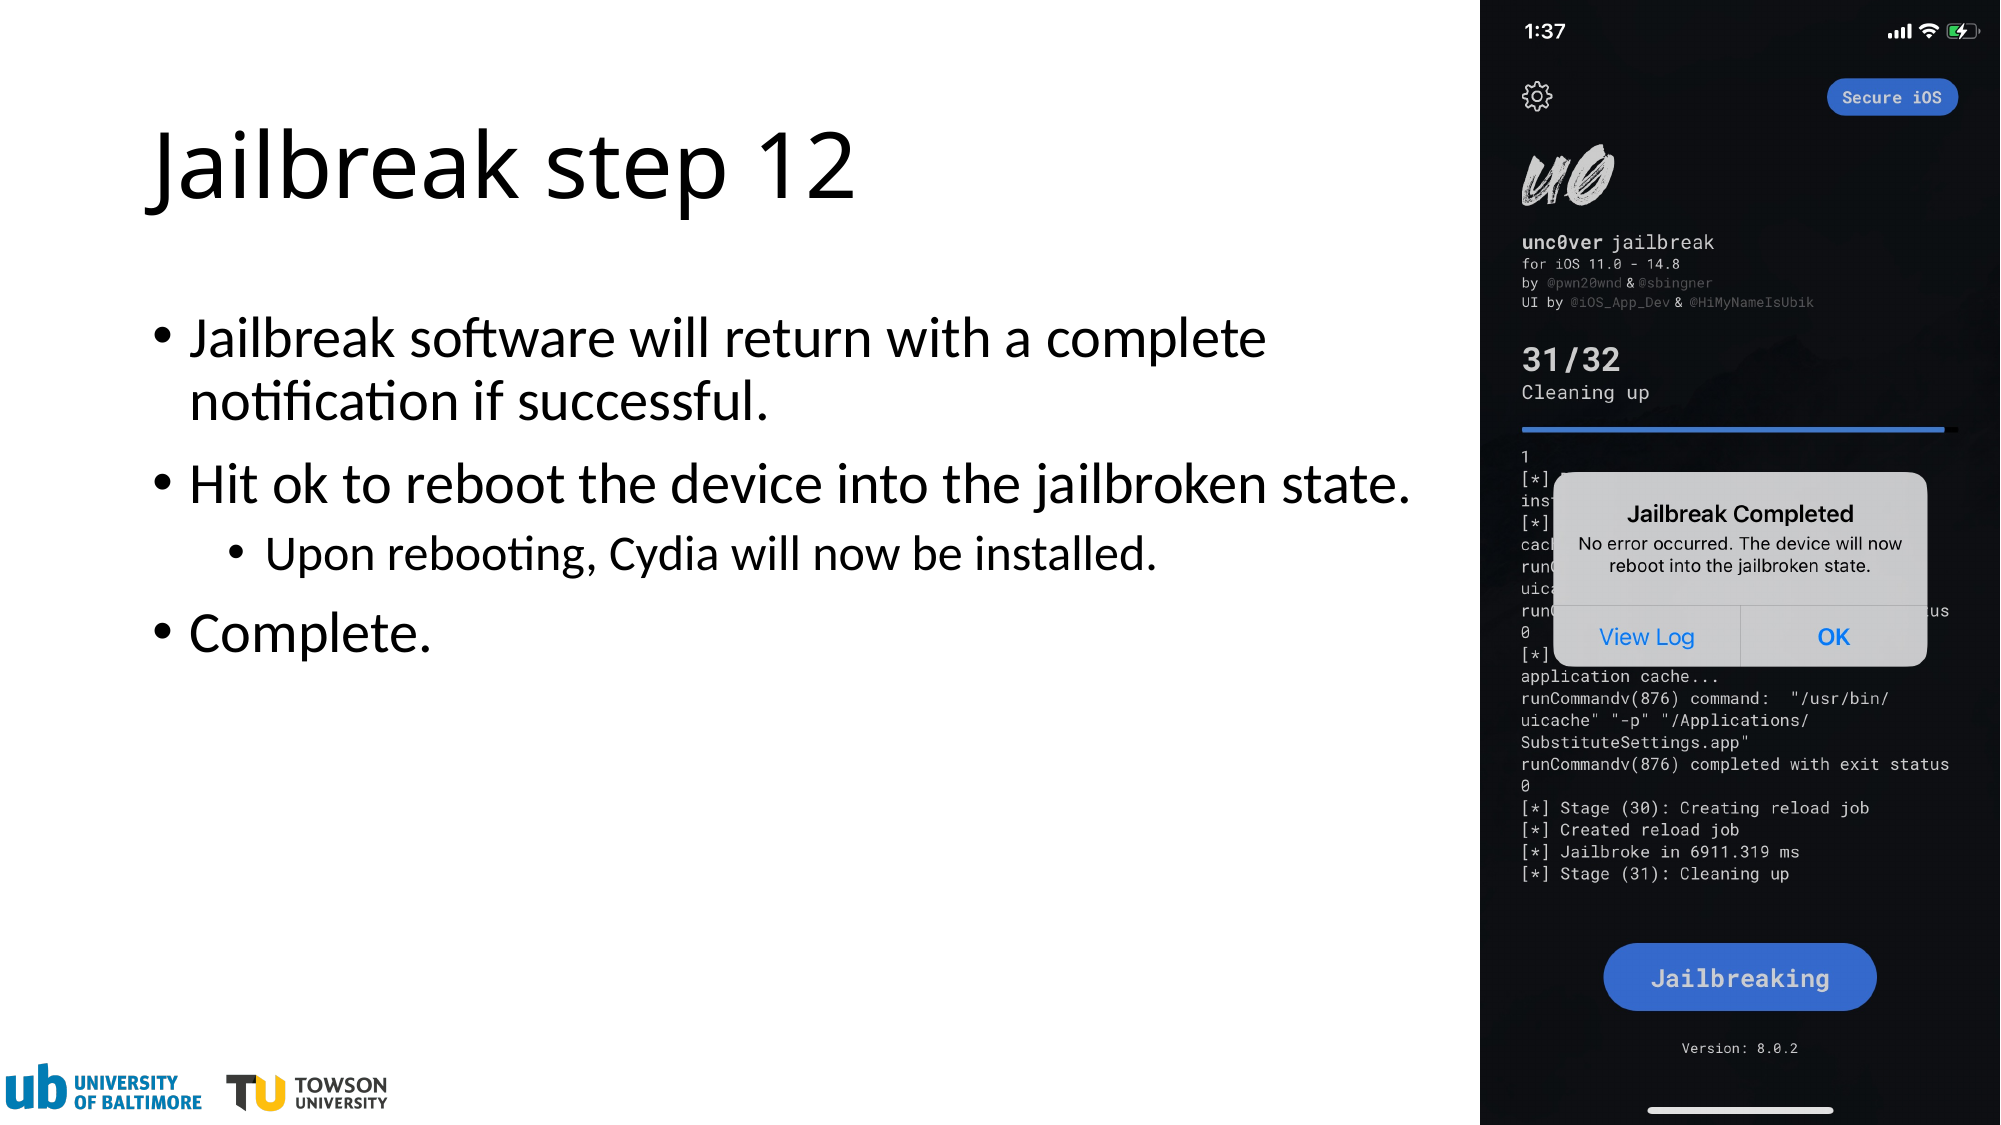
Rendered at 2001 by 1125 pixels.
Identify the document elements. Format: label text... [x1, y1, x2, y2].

title Jailbreak step 12 [137, 59, 1480, 278]
picture [1480, 0, 2000, 1125]
list Jailbreak software will return with a complete notification if successful. Hit ok to reboot the device into the jailbroken state. Upon rebooting, Cydia will now be installed. Complete. [137, 299, 1431, 1014]
picture [0, 1031, 407, 1125]
